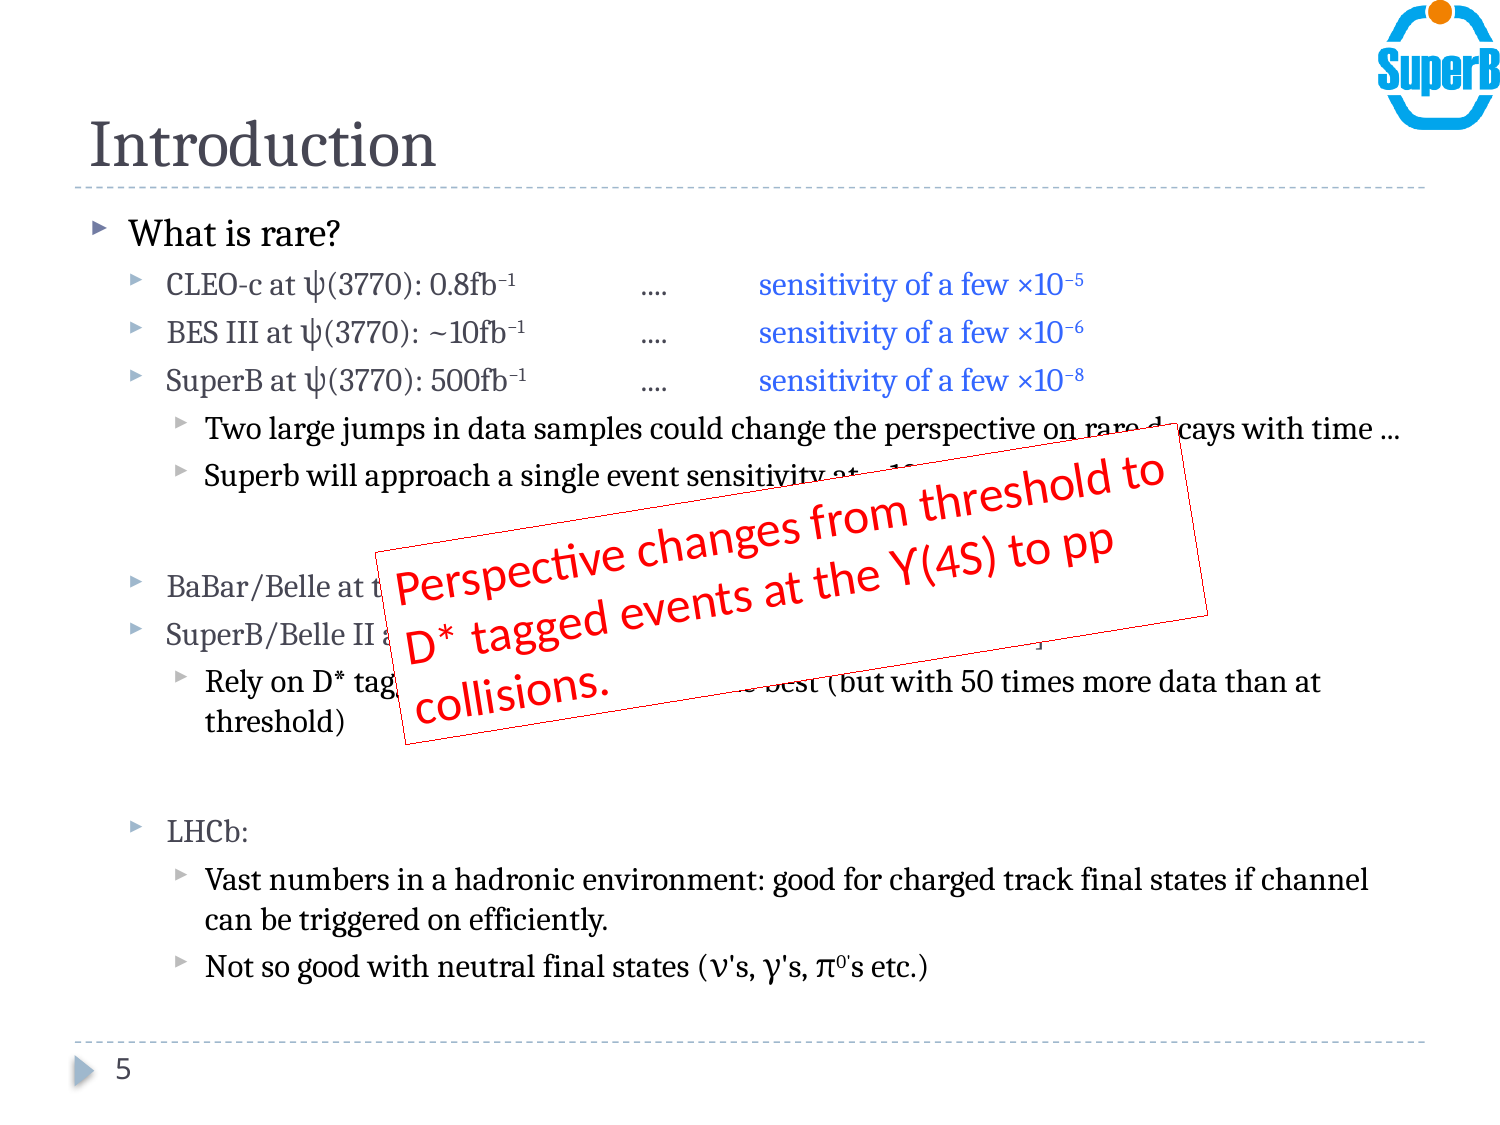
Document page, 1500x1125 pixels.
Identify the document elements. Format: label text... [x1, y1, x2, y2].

slide_number 5 [100, 1042, 426, 1103]
text_box Perspective changes from threshold to D* tagged events at the ϒ(4S) to pp collisions. [375, 423, 1208, 745]
picture [1378, 0, 1500, 60]
list What is rare? CLEO-c at ψ(3770): 0.8fb−1 .... sensitivity of a few ×10−5 BES III at ψ(3770): ~10fb−1 .... sensitivity of a few ×10−6 SuperB at ψ(3770): 500fb−1 .... sensitivity of a few ×10−8 Two large jumps in data samples could change the perspective on rare decays with time ... Superb will approach a single event sensitivity at ~10−9 at threshold BaBar/Belle at the ϒ(4S): ~0.5-1ab−1 of data [60-1.2 ×109 events] SuperB/Belle II at the ϒ(4S): 50-75ab−1 of data [60-90 ×109 events] Rely on D* tagged mesons, not always the best (but with 50 times more data than at threshold) LHCb: Vast numbers in a hadronic environment: good for charged track final states if channel can be triggered on efficiently. Not so good with neutral final states (ν's, γ's, π0's etc.) [75, 200, 1425, 1010]
title Introduction [75, 24, 1425, 188]
picture [1425, 65, 1500, 130]
